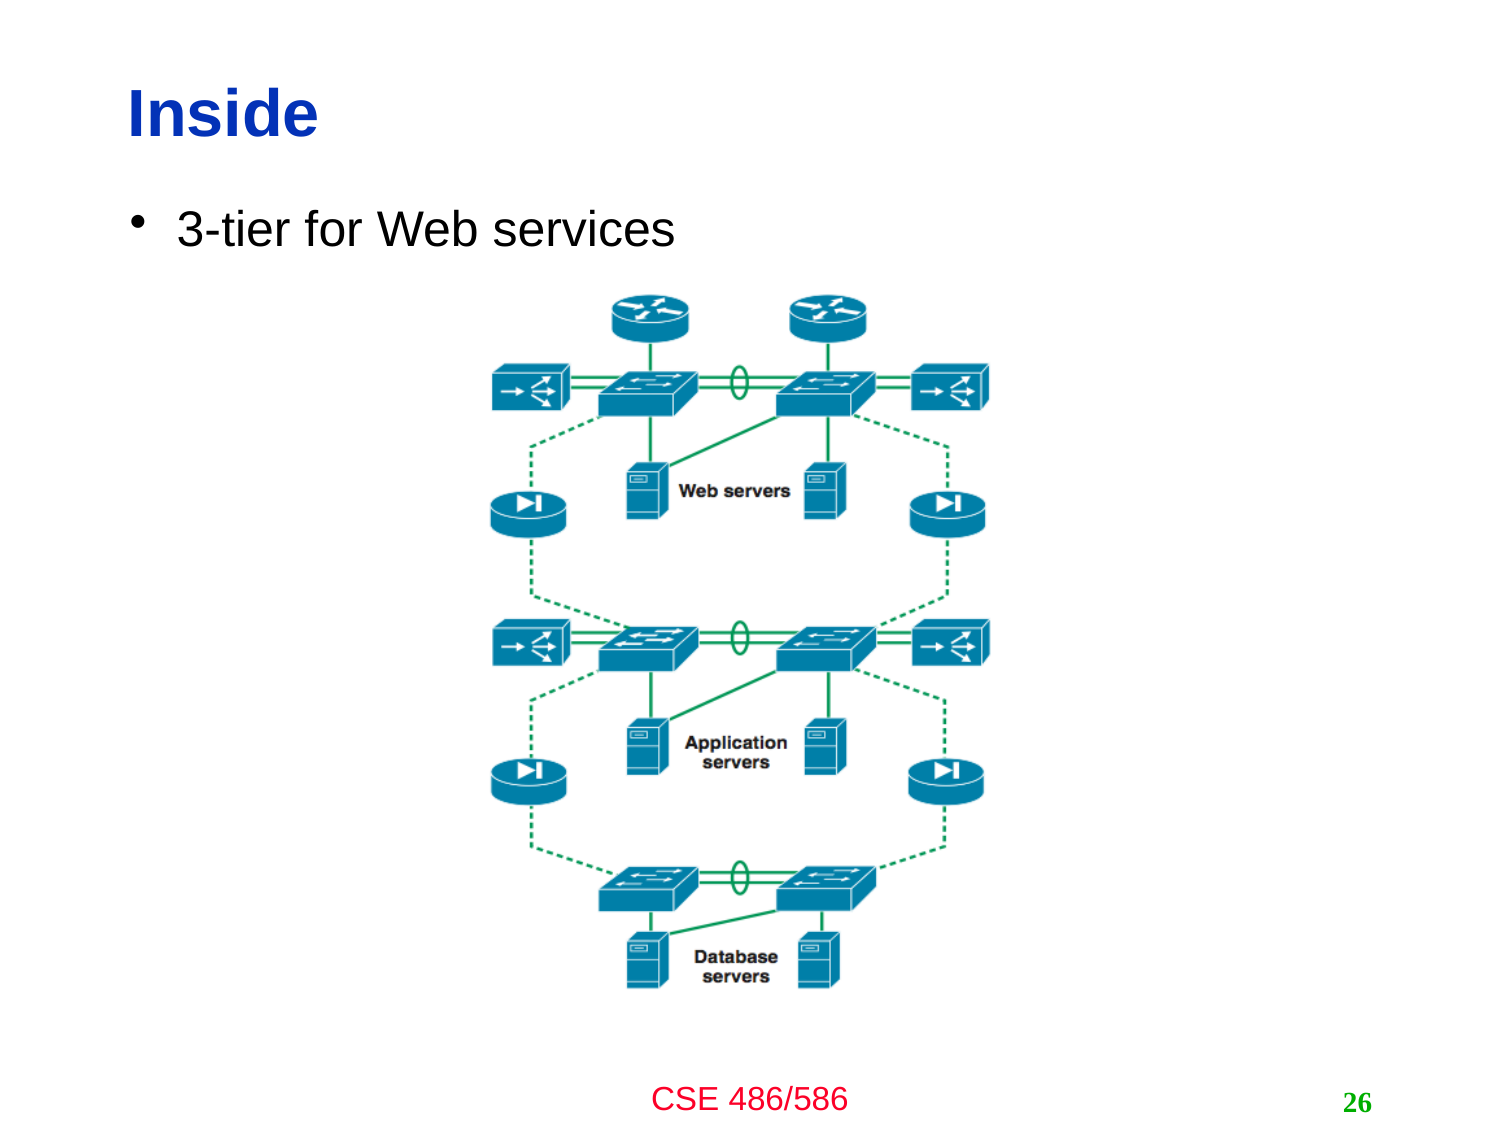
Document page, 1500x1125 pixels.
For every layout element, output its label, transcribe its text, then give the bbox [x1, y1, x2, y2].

list 3-tier for Web services [114, 195, 1376, 1005]
slide_number 26 [1074, 1076, 1388, 1125]
title Inside [112, 53, 1310, 176]
picture [455, 274, 1028, 1006]
